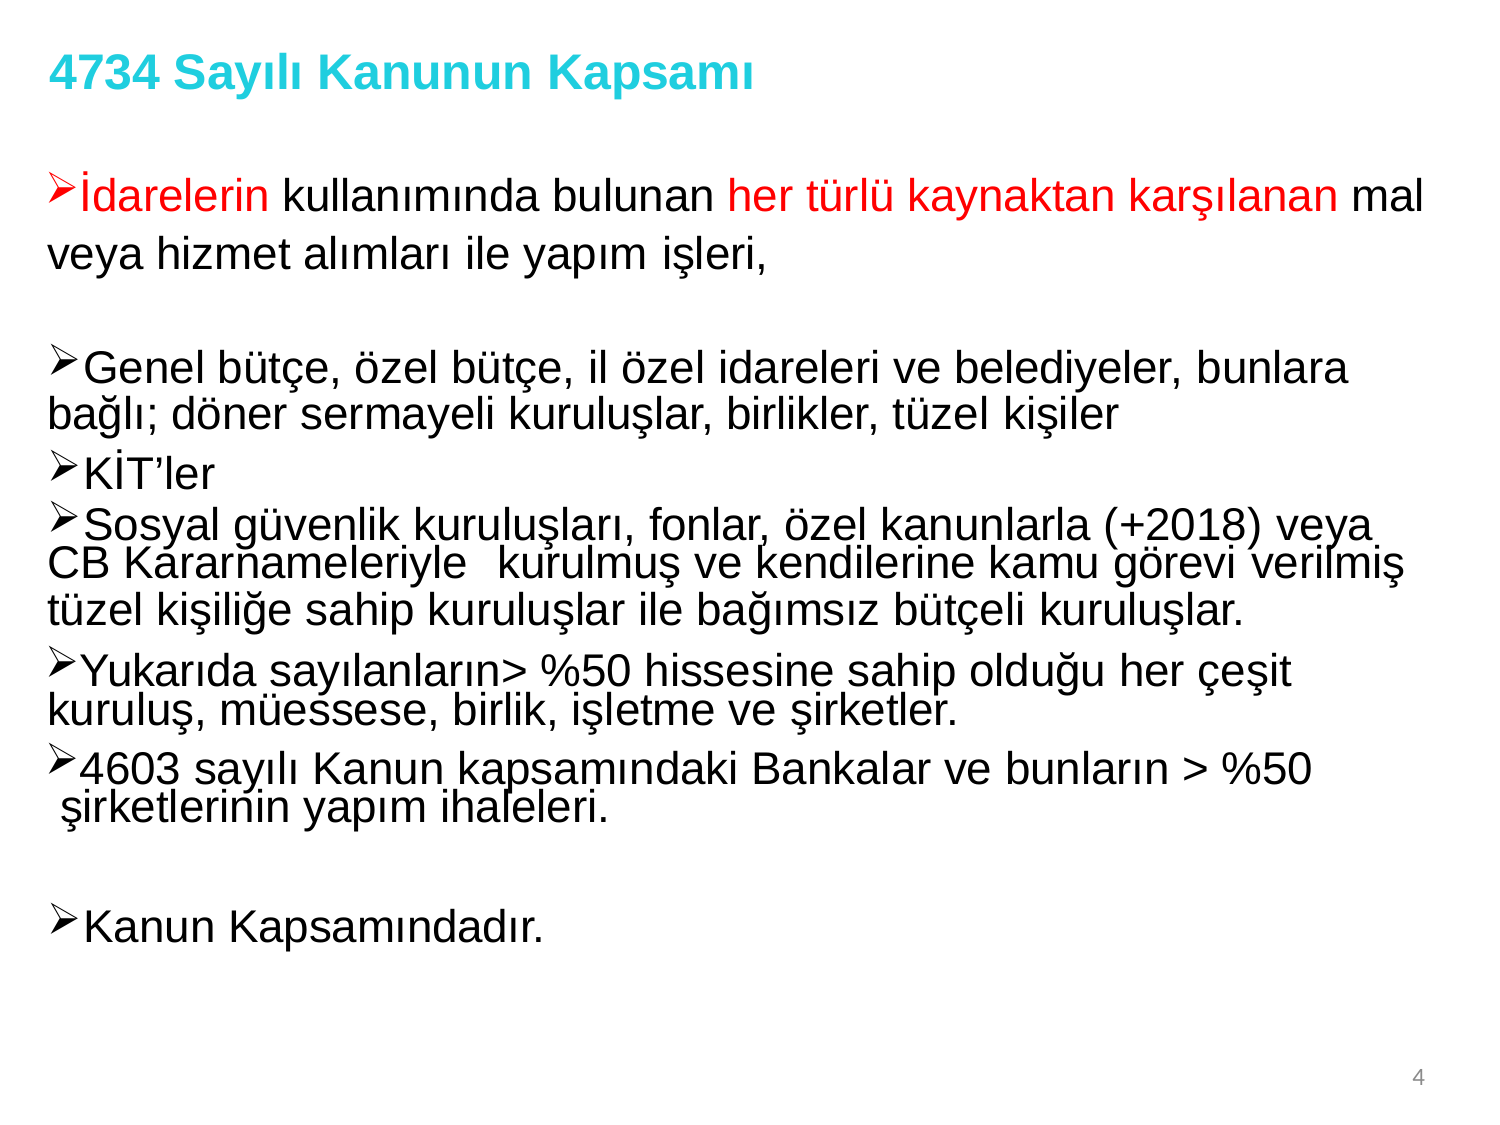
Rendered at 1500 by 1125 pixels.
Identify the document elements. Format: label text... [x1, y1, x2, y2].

slide_number 4 [1074, 952, 1425, 1125]
title 4734 Sayılı Kanunun Kapsamı [45, 0, 758, 159]
text_box İdarelerin kullanımında bulunan her türlü kaynaktan karşılanan mal veya hizmet alımları ile yapım işleri, Genel bütçe, özel bütçe, il özel idareleri ve belediyeler, bunlara bağlı; döner sermayeli kuruluşlar, birlikler, tüzel kişiler KİT’ler Sosyal güvenlik kuruluşları, fonlar, özel kanunlarla (+2018) veya CB Kararnameleriyle kurulmuş ve kendilerine kamu görevi verilmiş tüzel kişiliğe sahip kuruluşlar ile bağımsız bütçeli kuruluşlar. Yukarıda sayılanların> %50 hissesine sahip olduğu her çeşit kuruluş, müessese, birlik, işletme ve şirketler. 4603 sayılı Kanun kapsamındaki Bankalar ve bunların > %50 şirketlerinin yapım ihaleleri. Kanun Kapsamındadır. [45, 159, 1441, 952]
